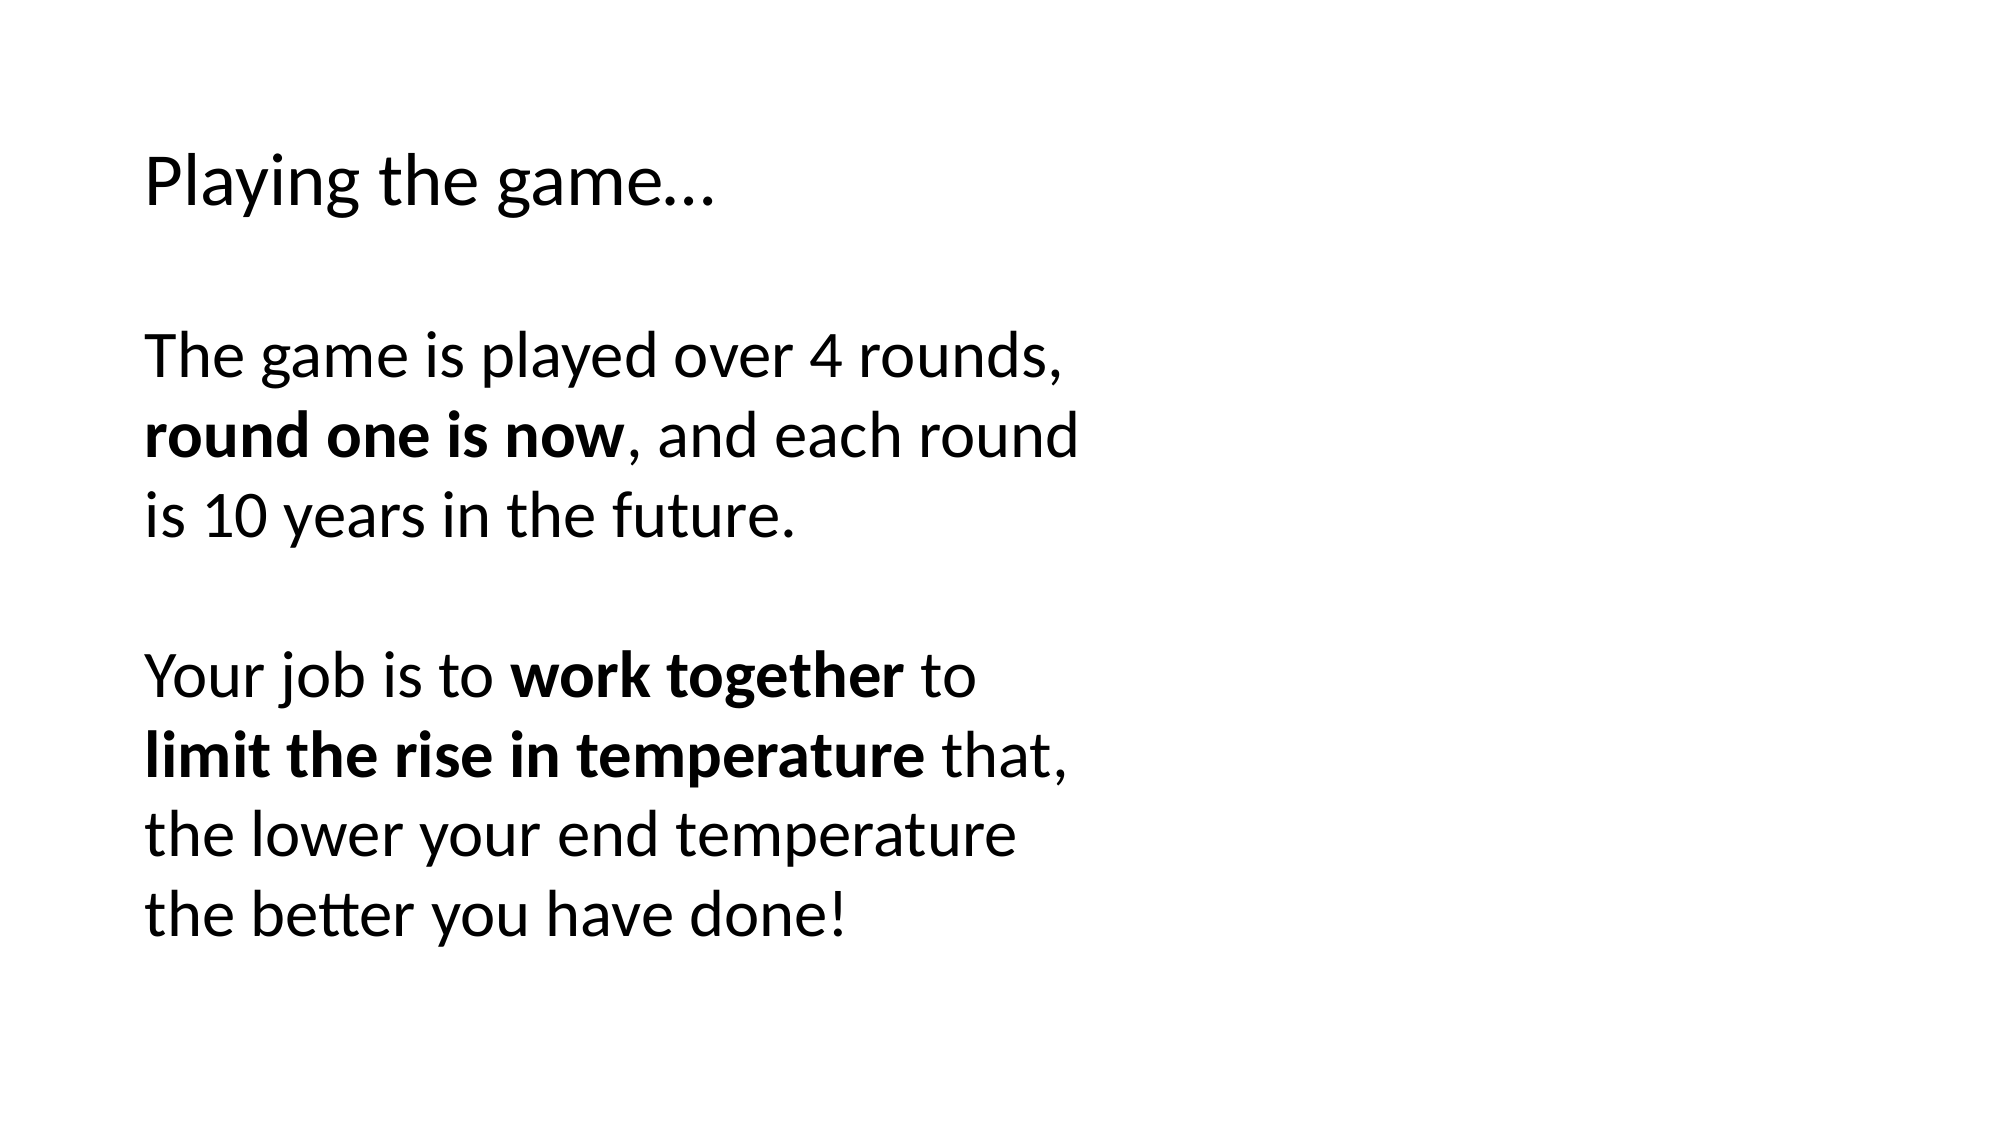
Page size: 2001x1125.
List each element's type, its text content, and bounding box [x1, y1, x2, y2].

text_box Playing the game… The game is played over 4 rounds, round one is now, and each round is 10 years in the future. Your job is to work together to limit the rise in temperature that, the lower your end temperature the better you have done! [130, 123, 1118, 958]
